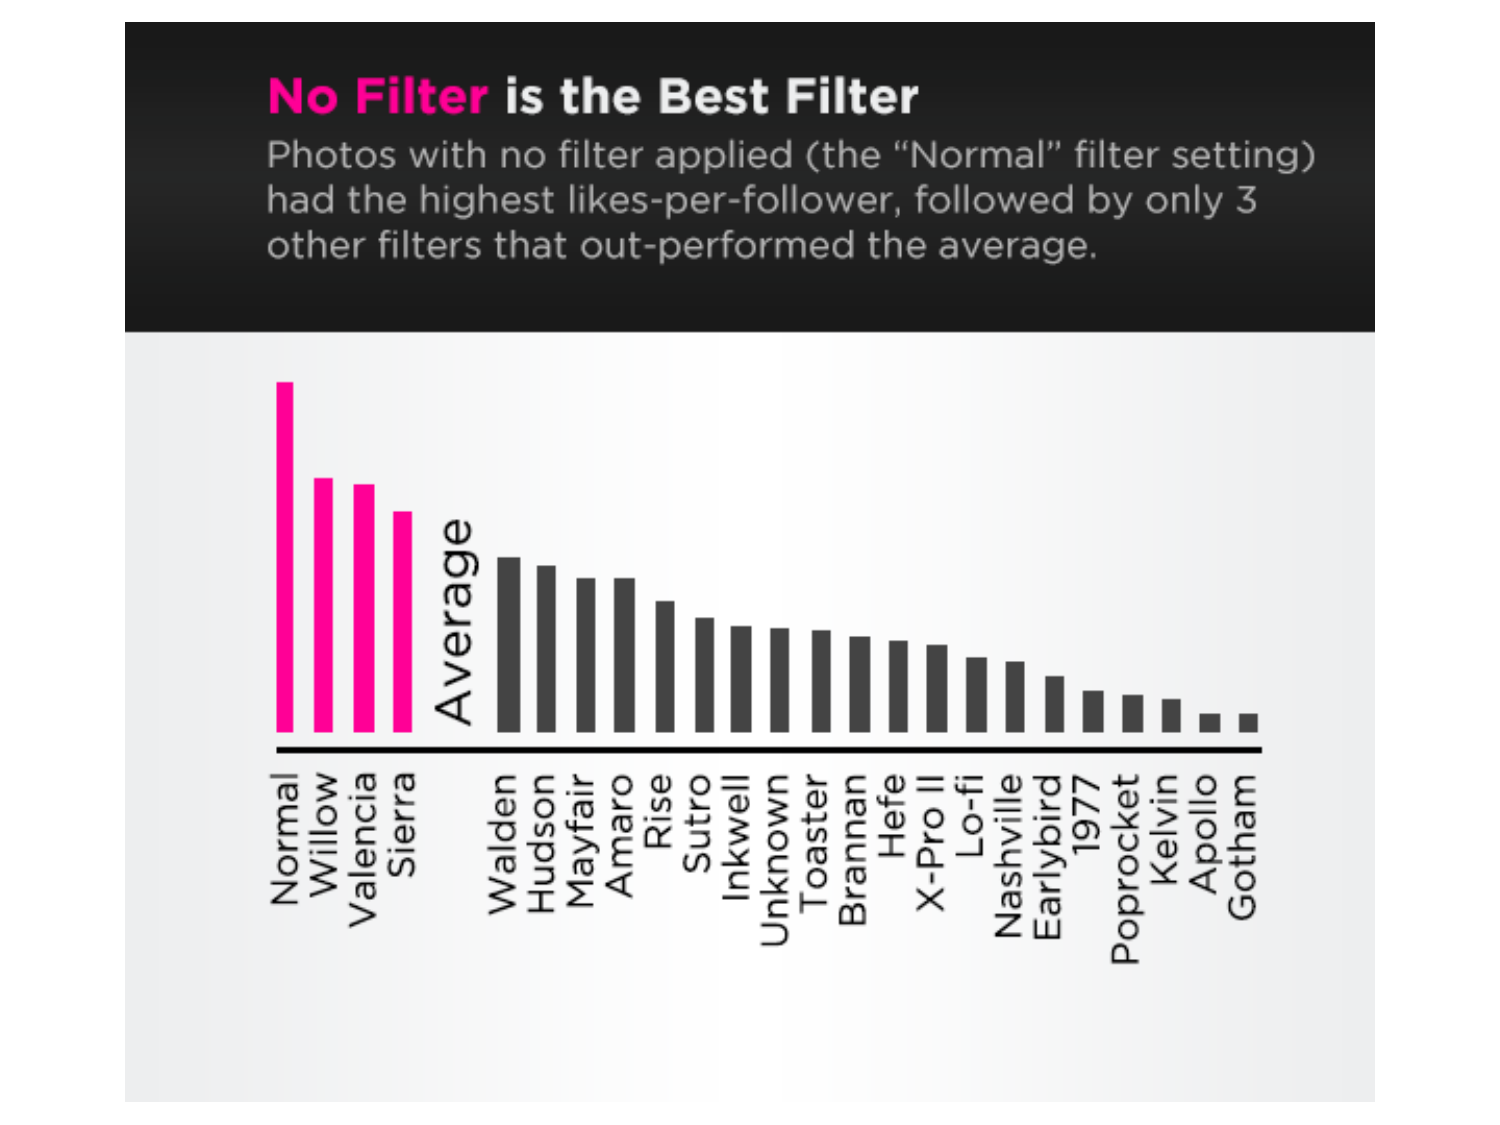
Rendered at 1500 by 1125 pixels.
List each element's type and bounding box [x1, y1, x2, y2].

picture [124, 22, 1376, 1103]
